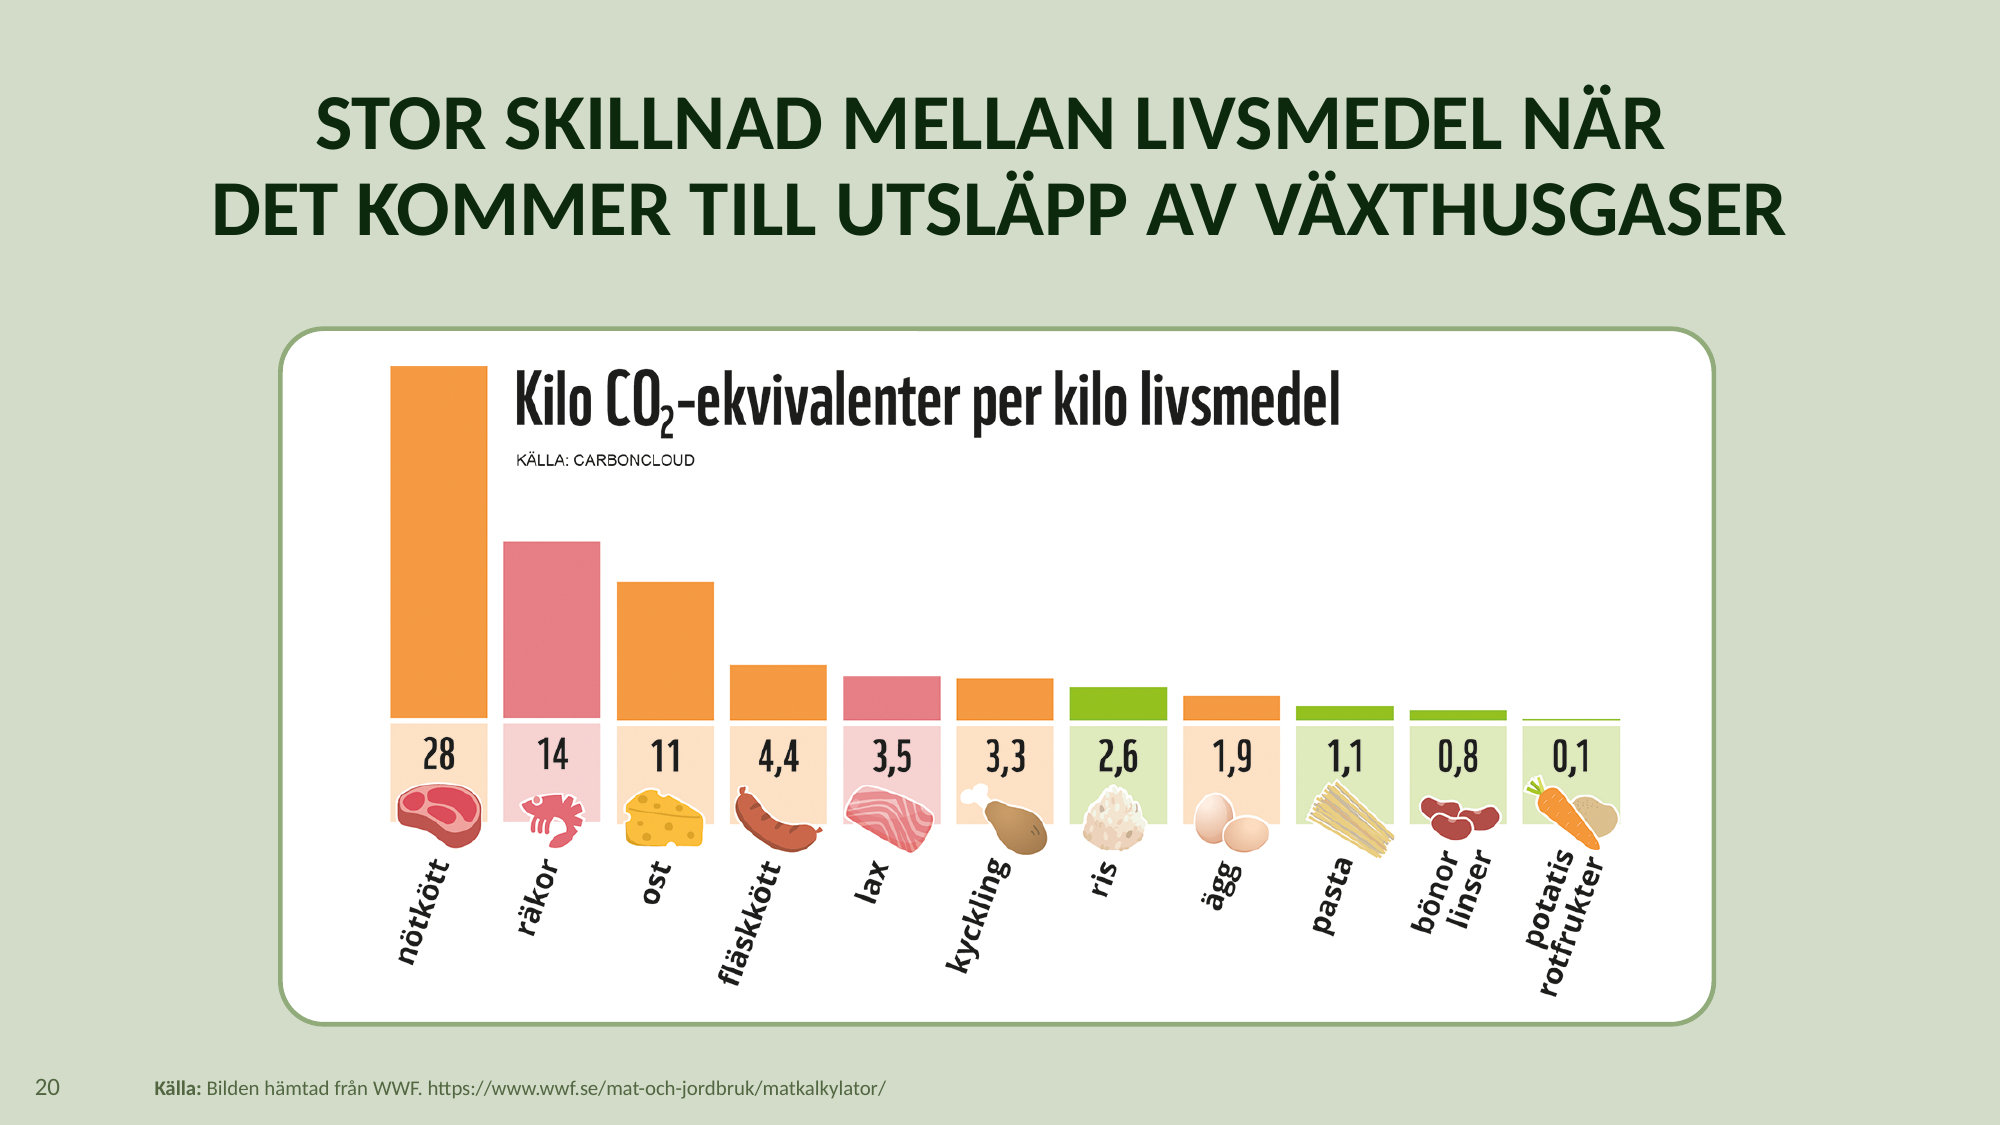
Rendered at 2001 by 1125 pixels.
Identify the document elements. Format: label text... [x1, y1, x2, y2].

text_box [280, 328, 1714, 1025]
text_box Källa: Bilden hämtad från WWF. https://www.wwf.se/mat-och-jordbruk/matkalkylator/ [139, 1031, 1100, 1107]
title STOR SKILLNAD MELLAN LIVSMEDEL NÄR DET KOMMER TILL UTSLÄPP AV VÄXTHUSGASER [137, 73, 1863, 292]
picture [337, 346, 1666, 1007]
slide_number 20 [1, 1066, 76, 1105]
